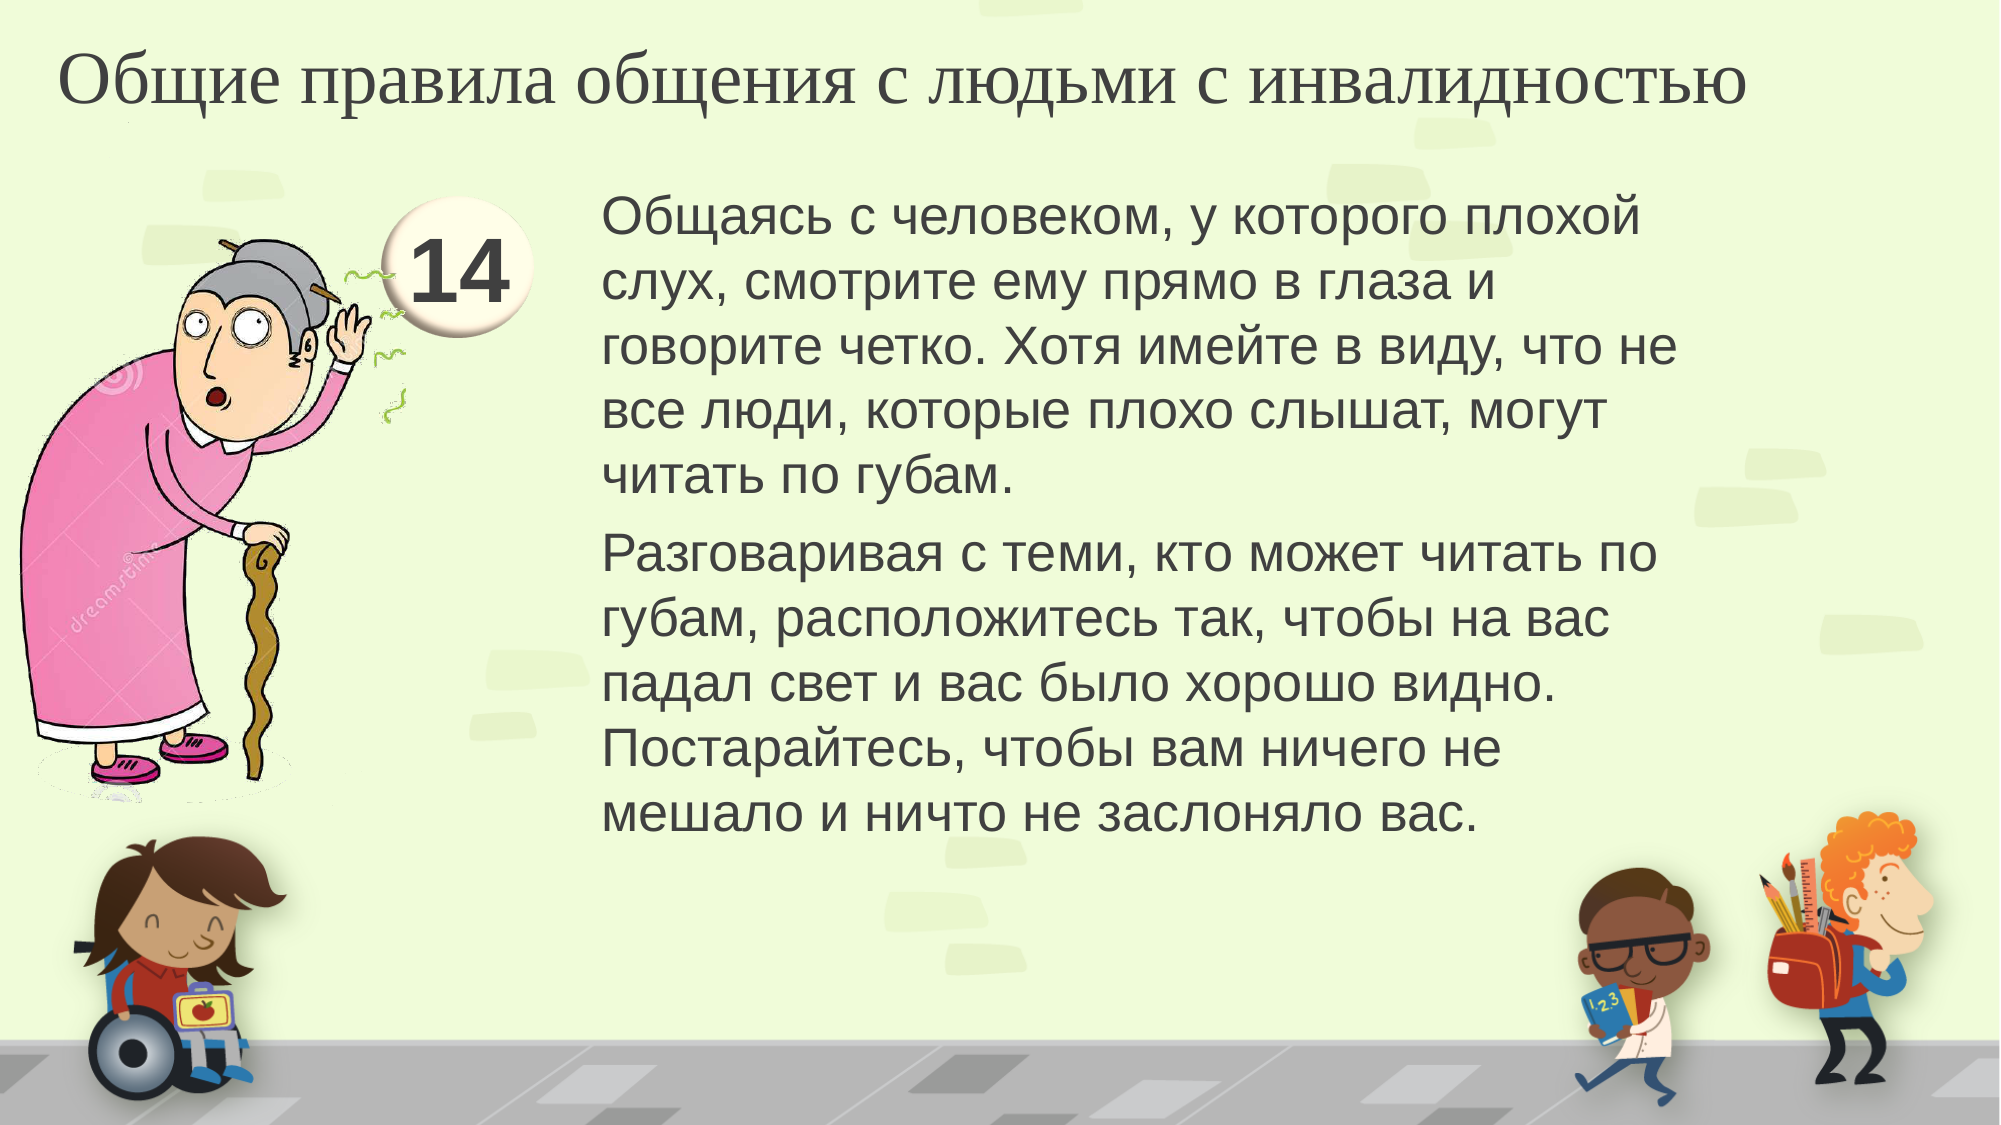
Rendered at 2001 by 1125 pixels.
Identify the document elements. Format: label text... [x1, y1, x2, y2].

picture [0, 0, 2000, 1125]
text_box Общаясь с человеком, у которого плохой слух, смотрите ему прямо в глаза и говорите четко. Хотя имейте в виду, что не все люди, которые плохо слышат, могут читать по губам. Разговаривая с теми, кто может читать по губам, расположитесь так, чтобы на вас падал свет и вас было хорошо видно. Постарайтесь, чтобы вам ничего не мешало и ничто не заслоняло вас. [586, 172, 1733, 927]
text_box Общие правила общения с людьми с инвалидностью [406, 30, 1922, 122]
text_box 14 [534, 203, 540, 329]
